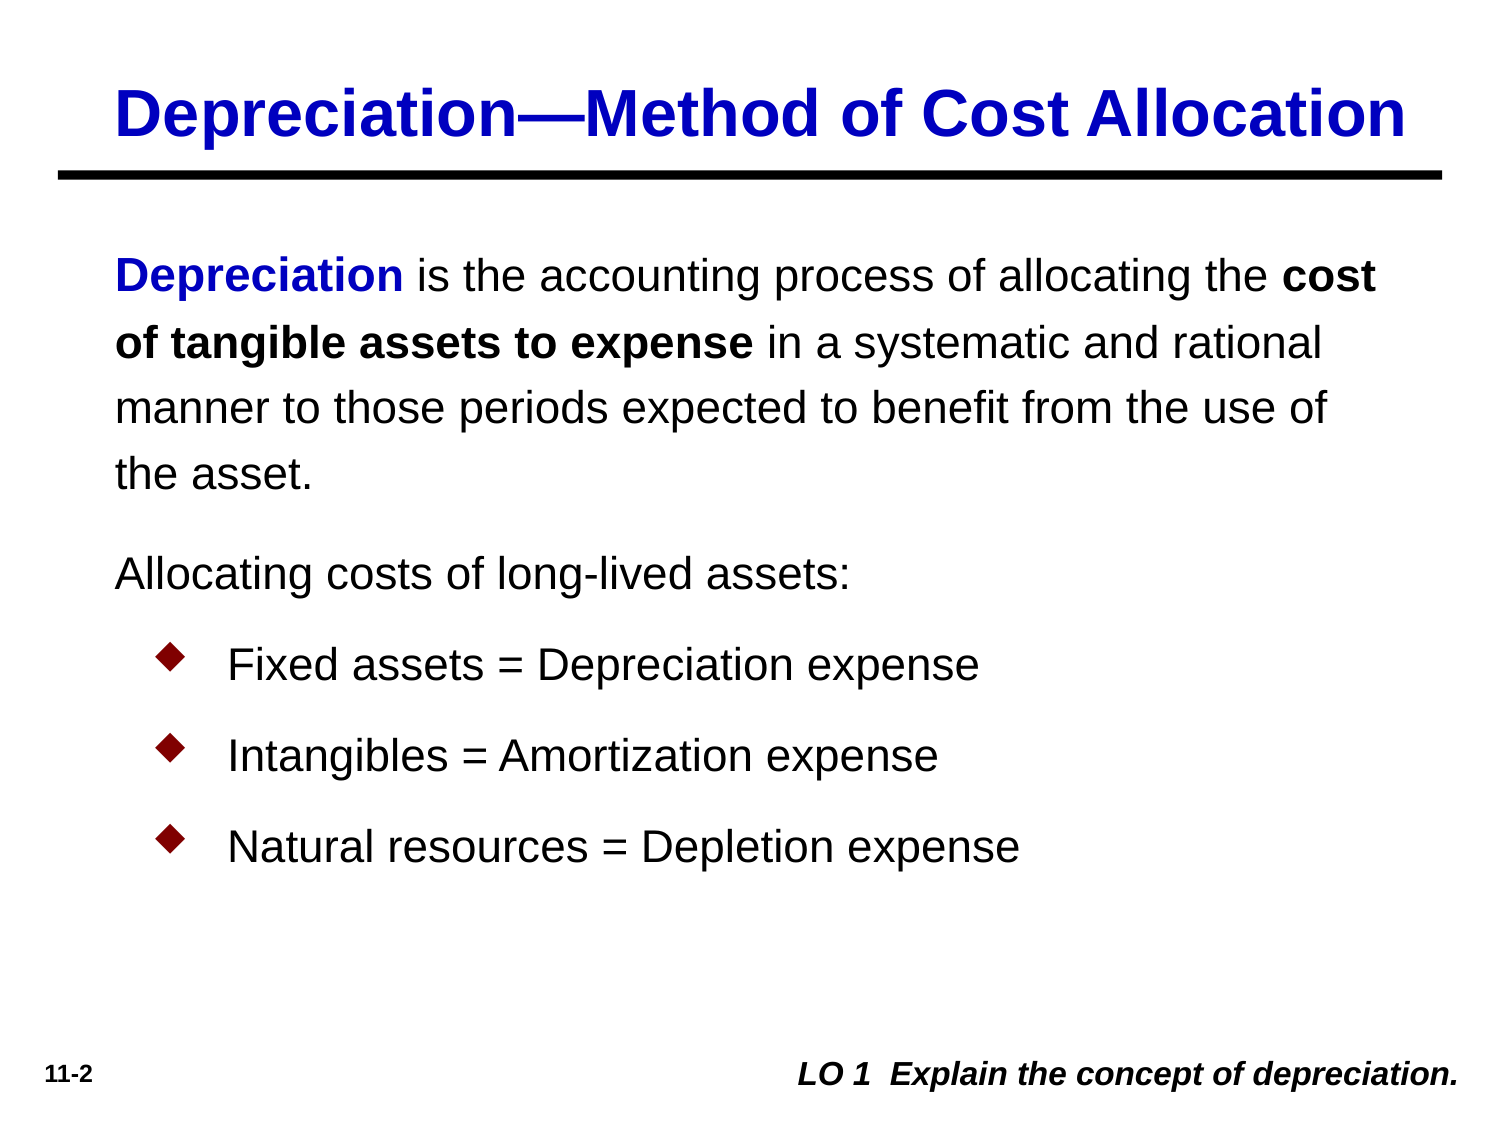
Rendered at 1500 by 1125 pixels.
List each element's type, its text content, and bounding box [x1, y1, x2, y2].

text_box Allocating costs of long-lived assets: Fixed assets = Depreciation expense Intangibles = Amortization expense Natural resources = Depletion expense [99, 525, 1340, 879]
text_box Depreciation is the accounting process of allocating the cost of tangible assets to expense in a systematic and rational manner to those periods expected to benefit from the use of the asset. [99, 224, 1413, 507]
text_box LO 1 Explain the concept of depreciation. [212, 1044, 1475, 1100]
title Depreciation—Method of Cost Allocation [99, 62, 1475, 155]
